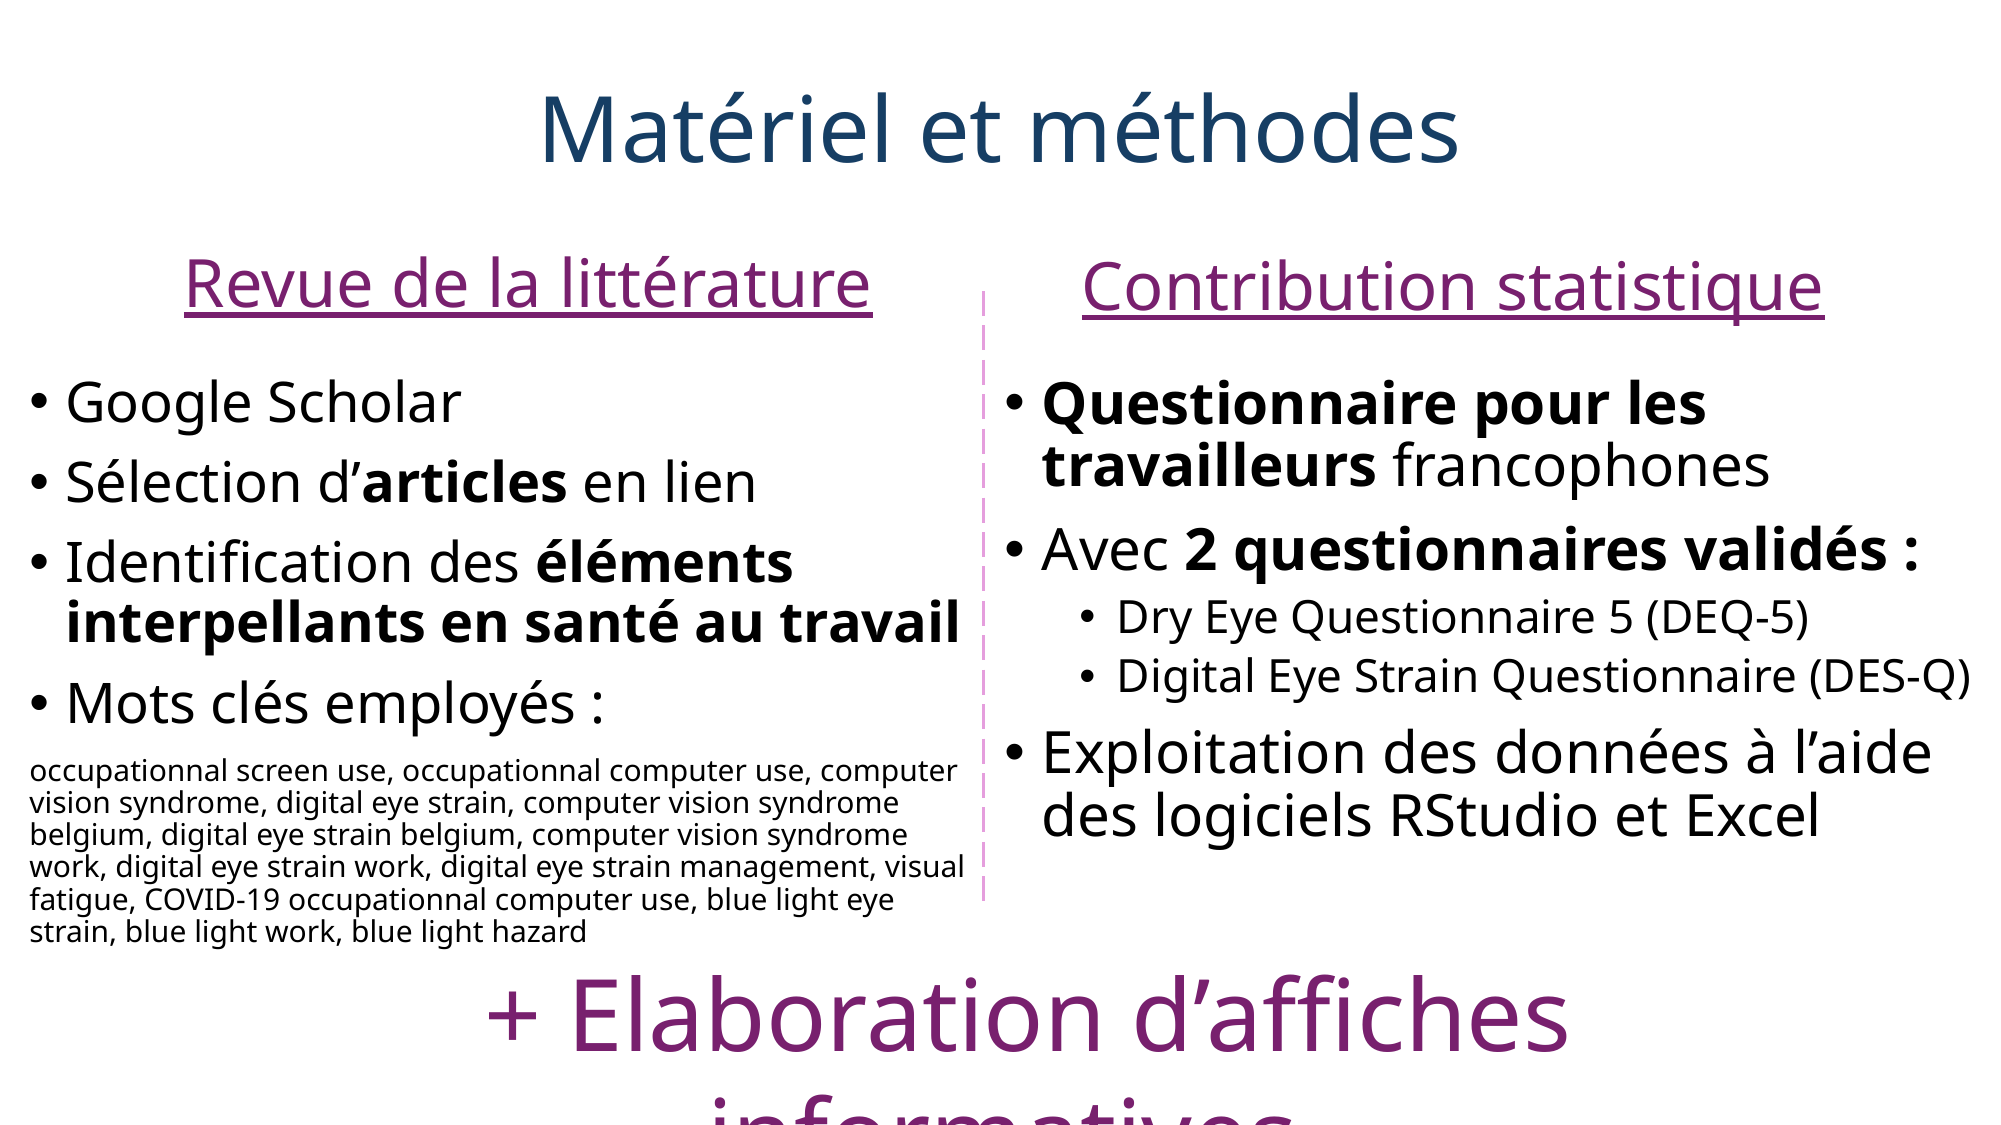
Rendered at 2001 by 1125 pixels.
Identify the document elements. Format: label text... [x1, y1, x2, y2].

text_box + Elaboration d’affiches informatives [205, 943, 1852, 1125]
list Google Scholar Sélection d’articles en lien Identification des éléments interpellants en santé au travail Mots clés employés : occupationnal screen use, occupationnal computer use, computer vision syndrome, digital eye strain, computer vision syndrome belgium, digital eye strain belgium, computer vision syndrome work, digital eye strain work, digital eye strain management, visual fatigue, COVID-19 occupationnal computer use, blue light eye strain, blue light work, blue light hazard [14, 366, 984, 971]
list Contribution statistique [1028, 197, 1879, 333]
title Matériel et méthodes [137, 24, 1863, 242]
list Questionnaire pour les travailleurs francophones Avec 2 questionnaires validés : Dry Eye Questionnaire 5 (DEQ-5) Digital Eye Strain Questionnaire (DES-Q) Exploitation des données à l’aide des logiciels RStudio et Excel [989, 366, 2000, 971]
list Revue de la littérature [105, 194, 952, 330]
